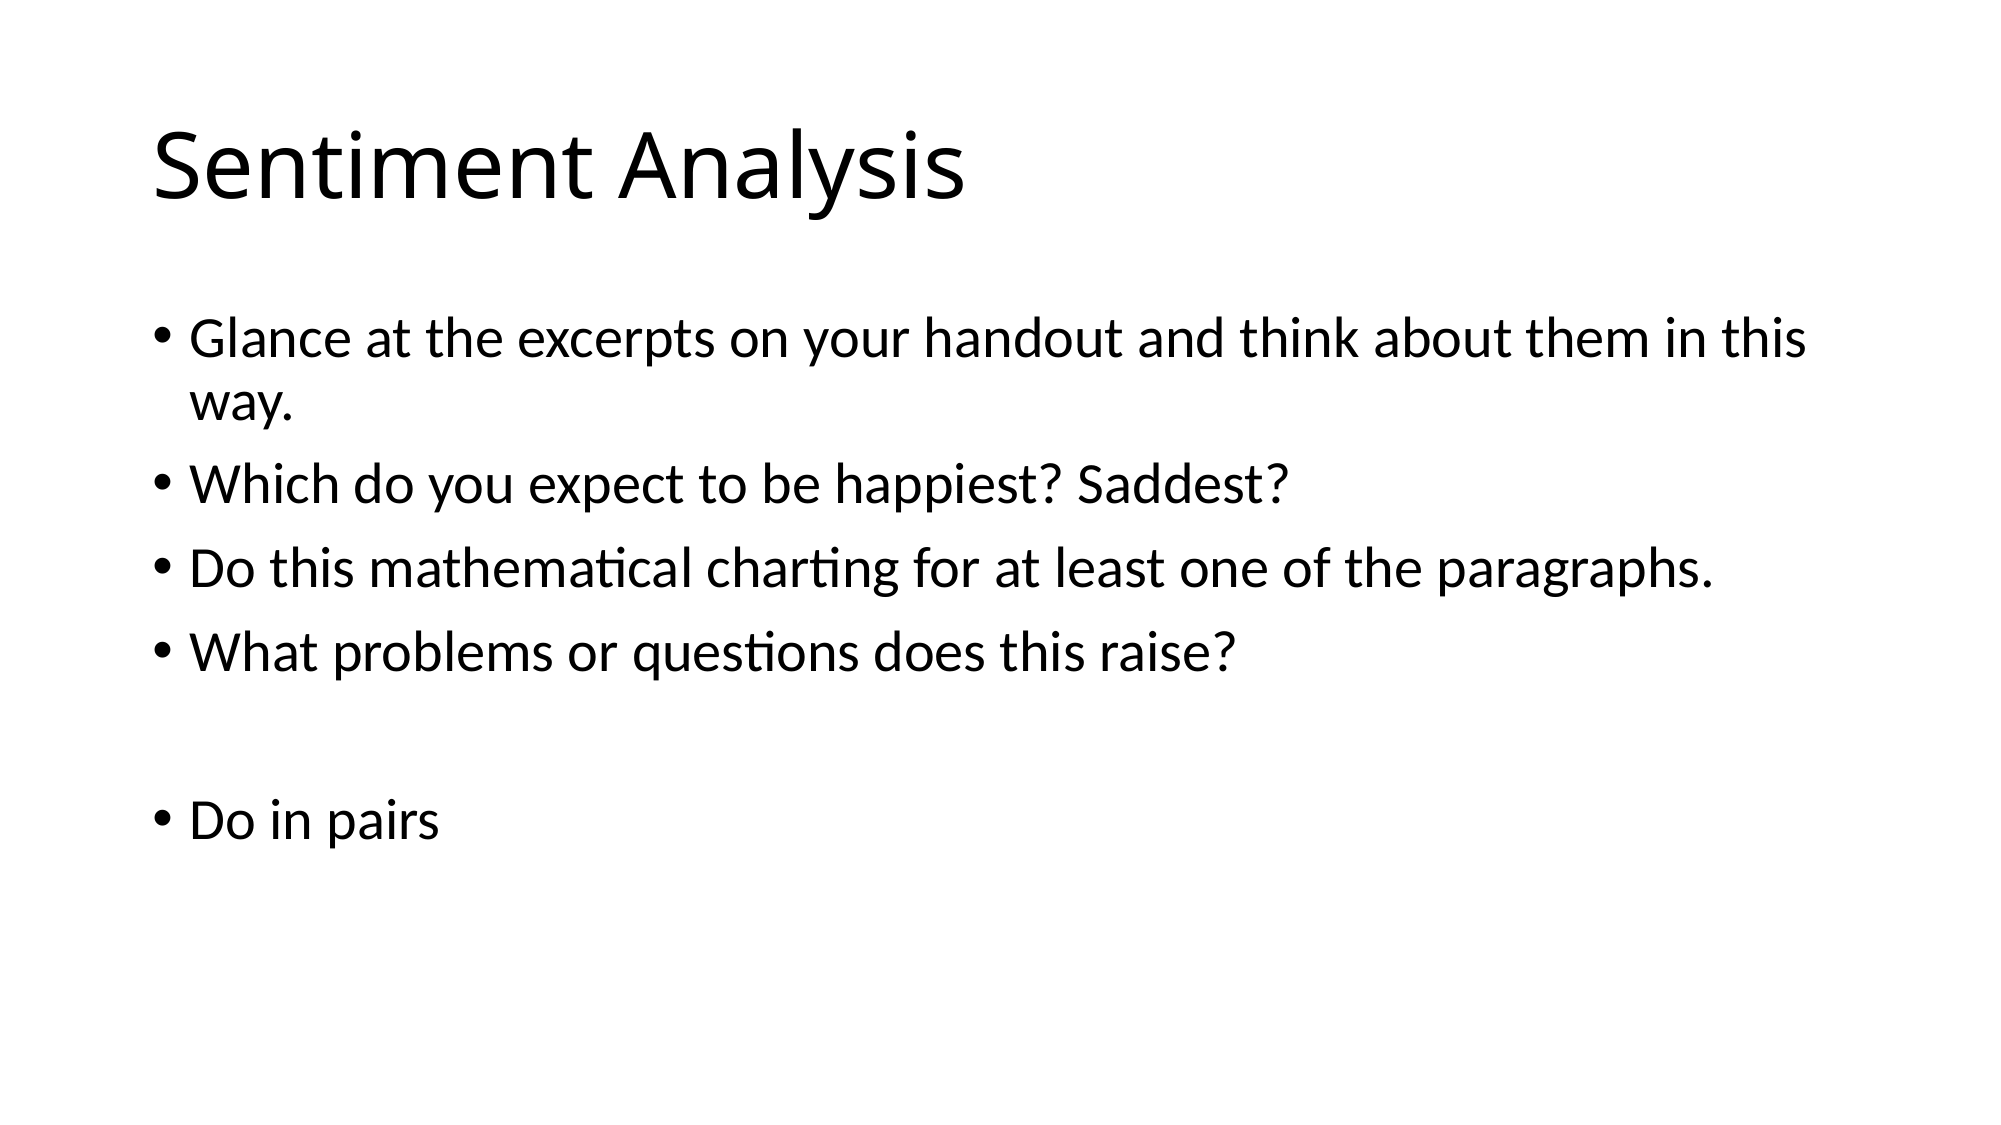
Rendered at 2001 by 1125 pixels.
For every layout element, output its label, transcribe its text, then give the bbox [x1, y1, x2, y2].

title Sentiment Analysis [137, 59, 1863, 278]
list Glance at the excerpts on your handout and think about them in this way. Which do you expect to be happiest? Saddest? Do this mathematical charting for at least one of the paragraphs. What problems or questions does this raise? Do in pairs [137, 299, 1863, 1014]
